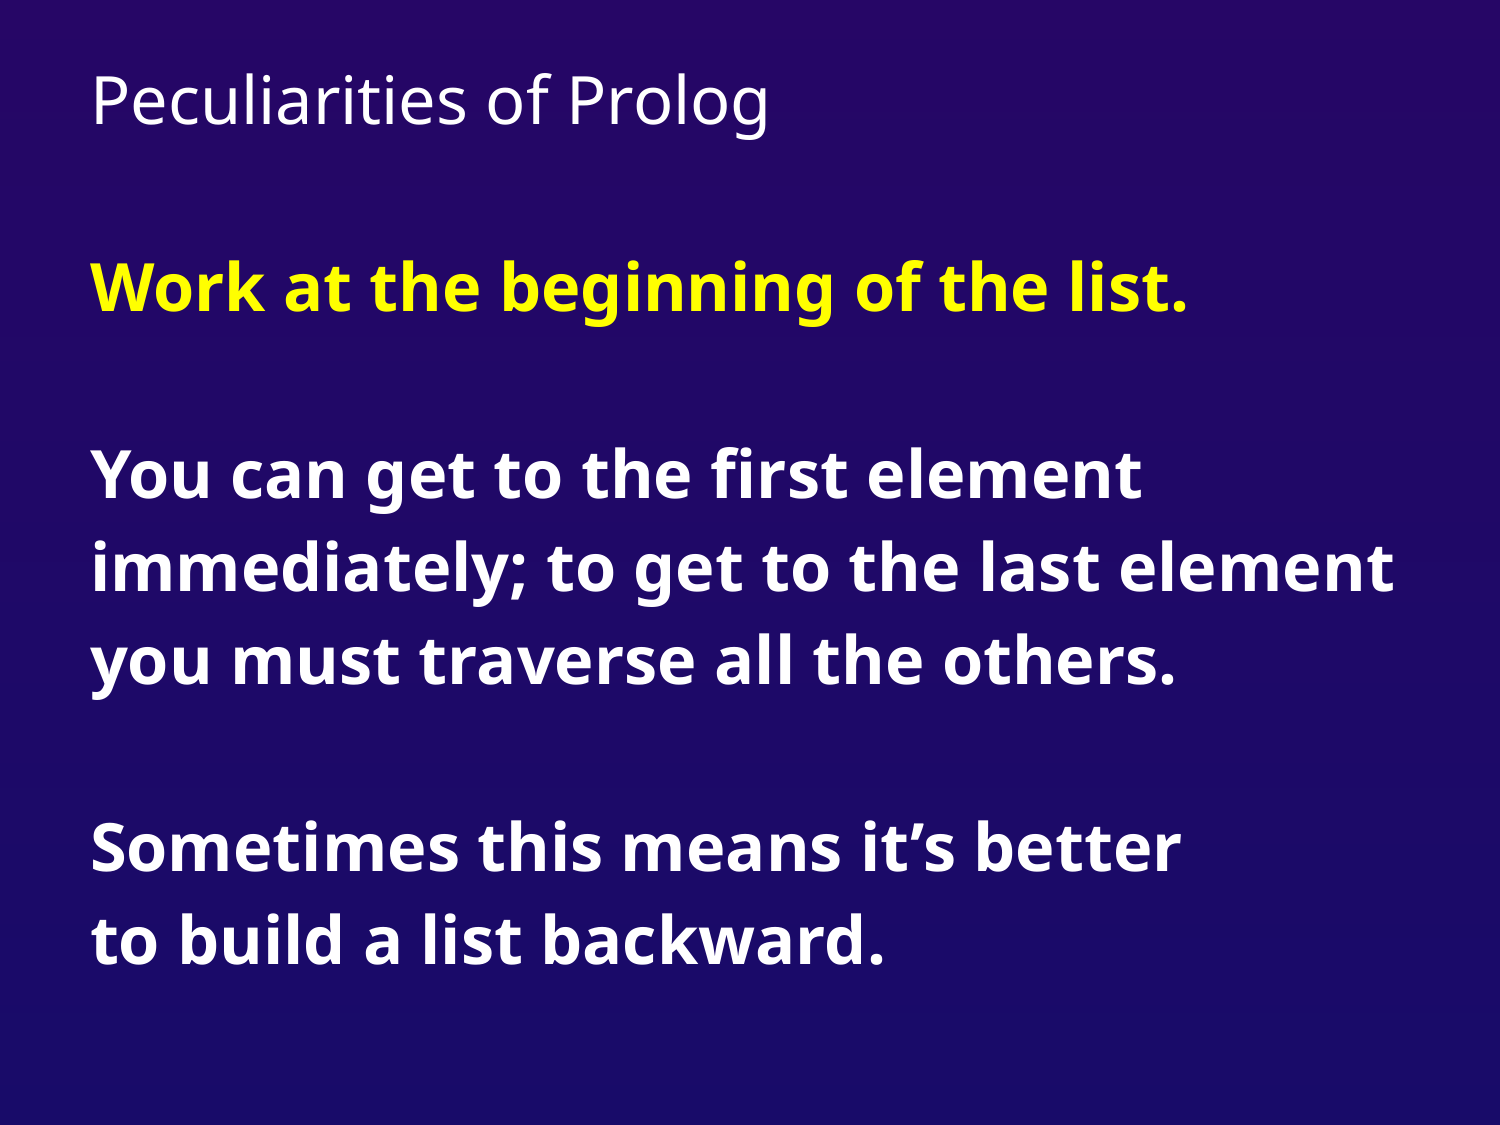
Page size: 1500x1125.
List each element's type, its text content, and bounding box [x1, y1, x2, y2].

title Peculiarities of Prolog [75, 45, 1425, 150]
list Work at the beginning of the list. You can get to the first element immediately; to get to the last element you must traverse all the others. Sometimes this means it’s better to build a list backward. [75, 237, 1425, 1005]
